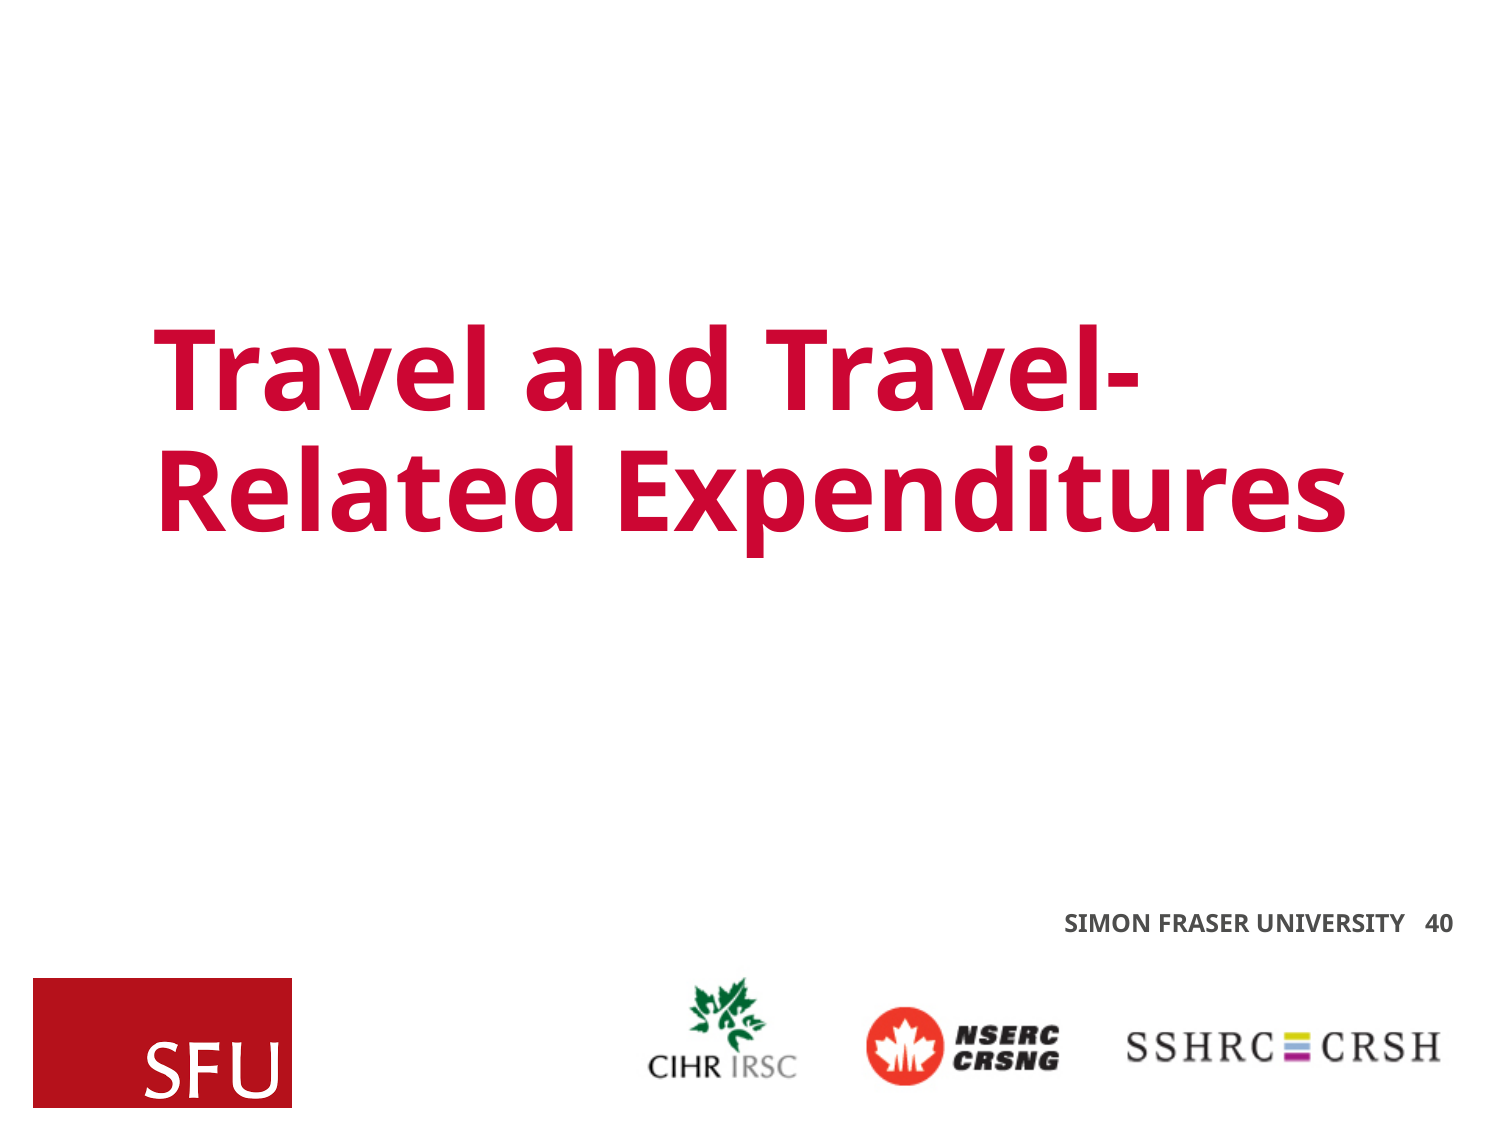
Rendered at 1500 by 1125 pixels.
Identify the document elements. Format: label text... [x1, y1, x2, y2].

text_box SIMON FRASER UNIVERSITY 40 [1008, 894, 1469, 954]
picture [562, 954, 1500, 1122]
title Travel and Travel-Related Expenditures [137, 453, 1459, 672]
picture [33, 978, 292, 1108]
